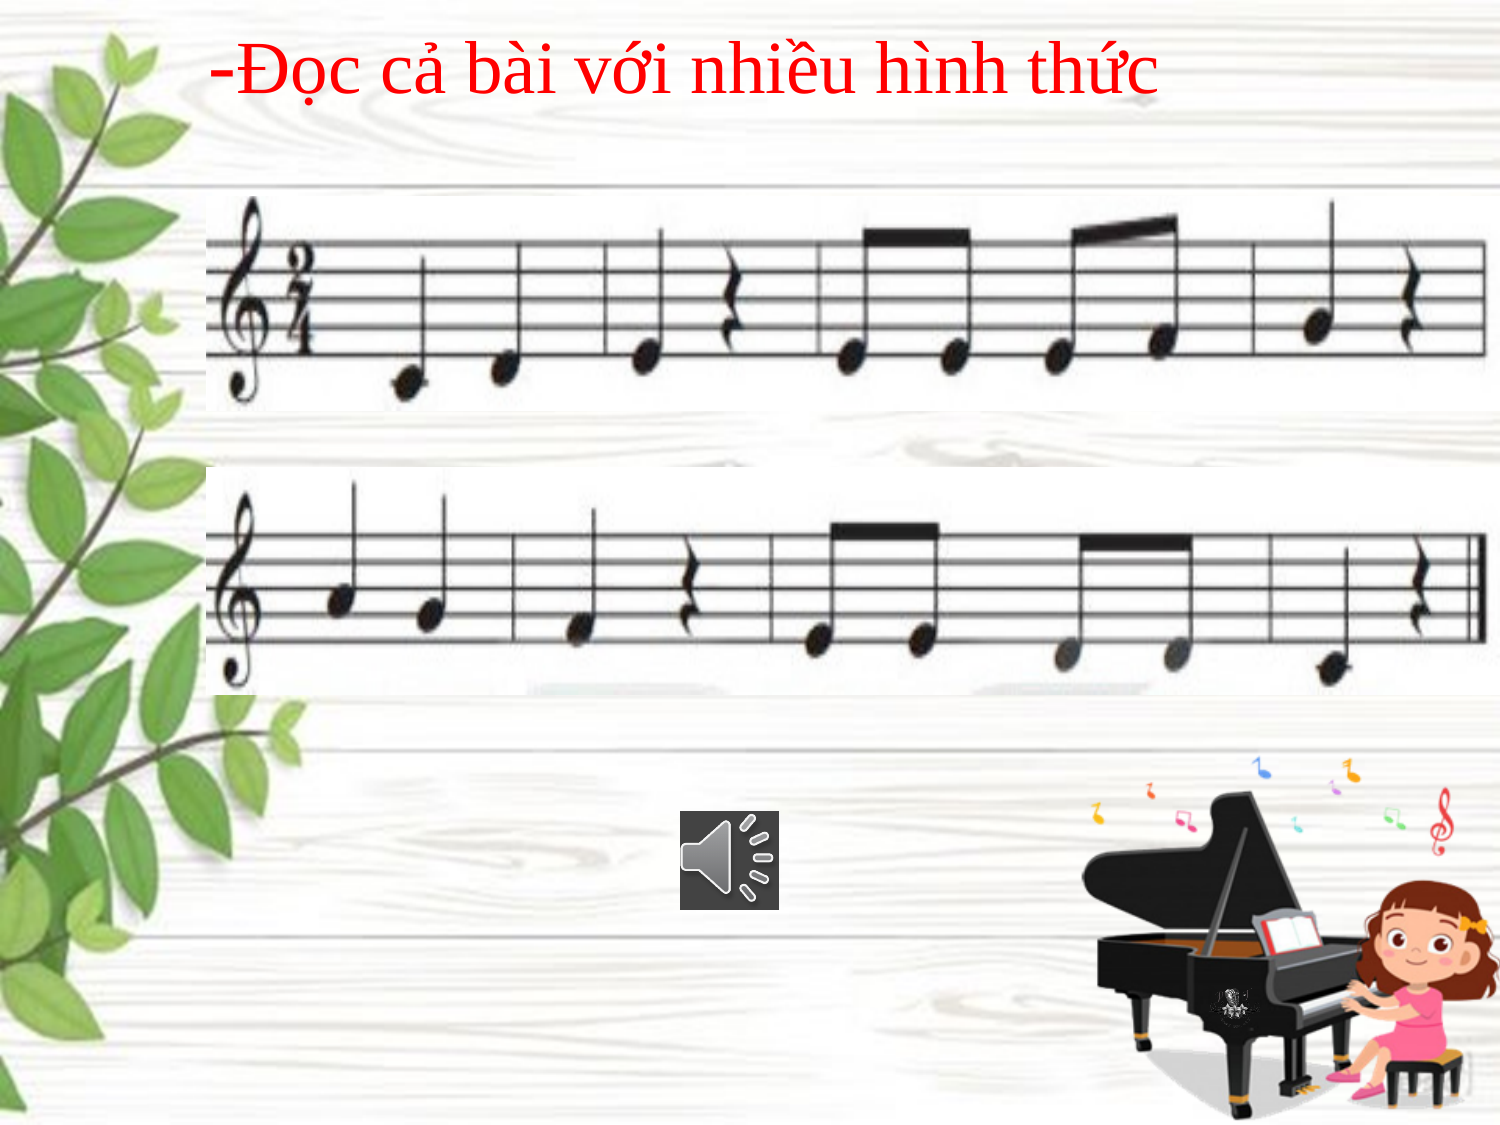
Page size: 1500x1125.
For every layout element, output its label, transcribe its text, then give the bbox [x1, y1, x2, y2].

picture [0, 0, 1500, 1125]
text_box -Đọc cả bài với nhiều hình thức [194, 2, 1176, 118]
